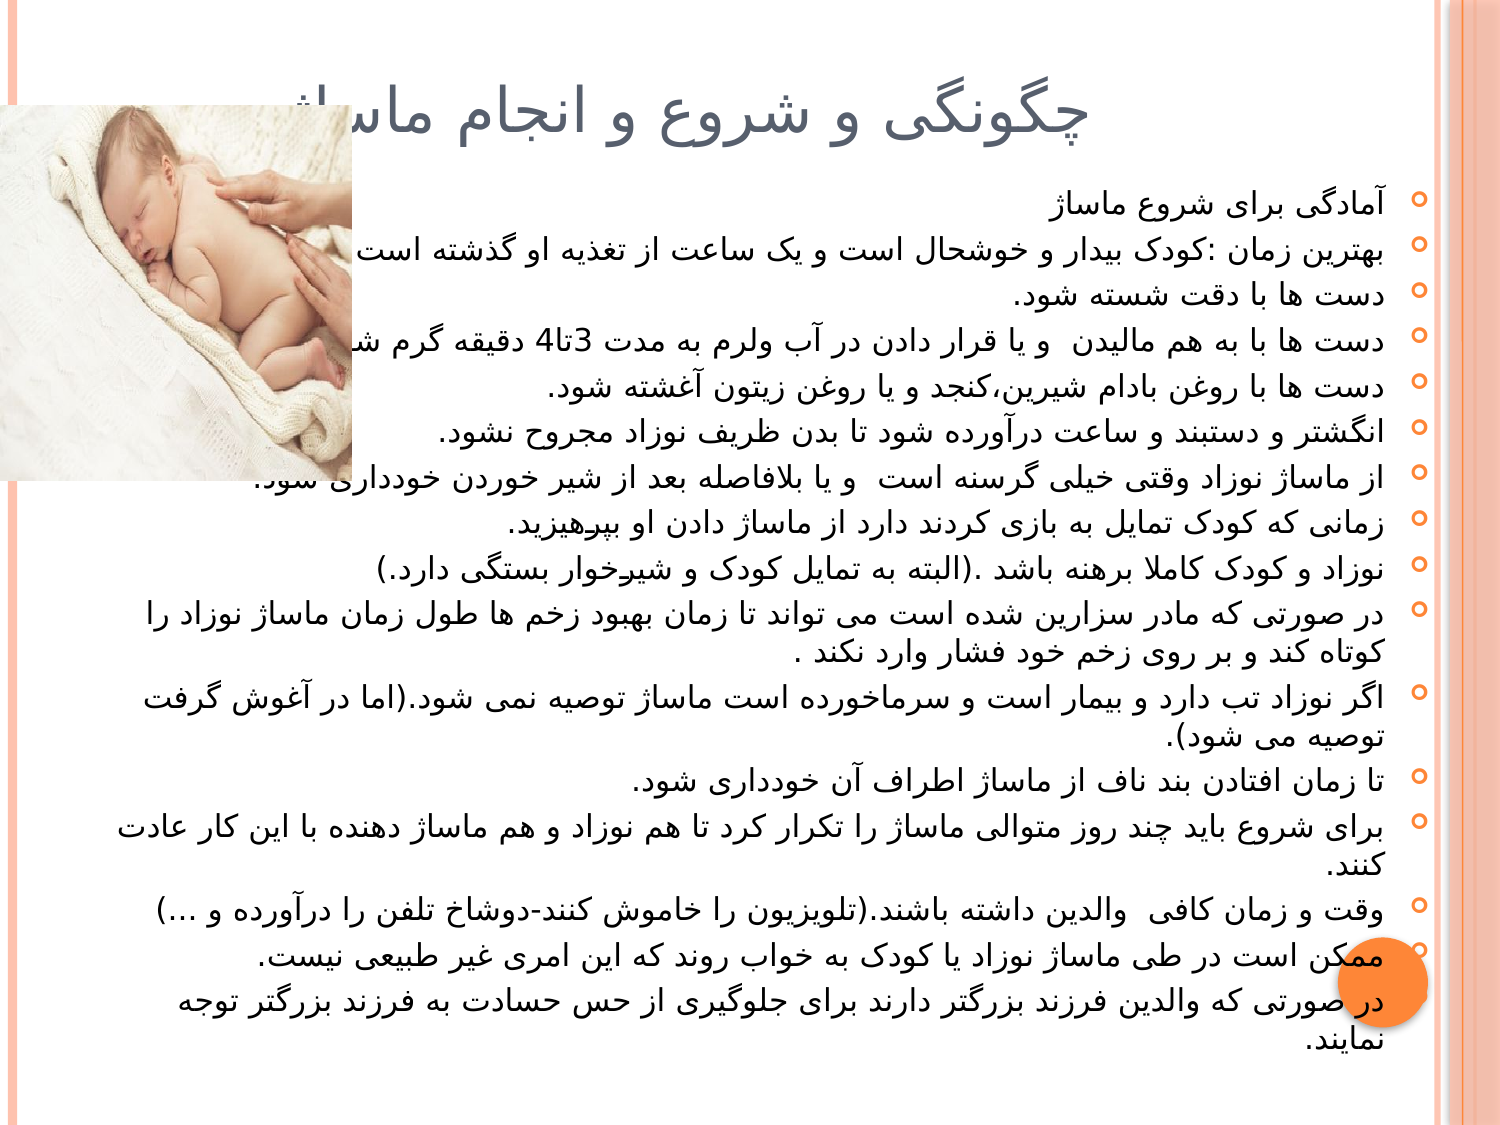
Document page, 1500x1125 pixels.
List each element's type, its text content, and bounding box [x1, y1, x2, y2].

picture [0, 104, 353, 481]
list آمادگی برای شروع ماساژ بهترین زمان :کودک بیدار و خوشحال است و یک ساعت از تغذیه او گذشته است. دست ها با دقت شسته شود. دست ها با به هم مالیدن و یا قرار دادن در آب ولرم به مدت 3تا4 دقیقه گرم شود. دست ها با روغن بادام شیرین،کنجد و یا روغن زیتون آغشته شود. انگشتر و دستبند و ساعت درآورده شود تا بدن ظریف نوزاد مجروح نشود. از ماساژ نوزاد وقتی خیلی گرسنه است و یا بلافاصله بعد از شیر خوردن خودداری شود. زمانی که کودک تمایل به بازی کردند دارد از ماساژ دادن او بپرهیزید. نوزاد و کودک کاملا برهنه باشد .(البته به تمایل کودک و شیرخوار بستگی دارد.) در صورتی که مادر سزارین شده است می تواند تا زمان بهبود زخم ها طول زمان ماساژ نوزاد را کوتاه کند و بر روی زخم خود فشار وارد نکند . اگر نوزاد تب دارد و بیمار است و سرماخورده است ماساژ توصیه نمی شود.(اما در آغوش گرفت توصیه می شود). تا زمان افتادن بند ناف از ماساژ اطراف آن خودداری شود. برای شروع باید چند روز متوالی ماساژ را تکرار کرد تا هم نوزاد و هم ماساژ دهنده با این کار عادت کنند. وقت و زمان کافی والدین داشته باشند.(تلویزیون را خاموش کنند-دوشاخ تلفن را درآورده و ...) ممکن است در طی ماساژ نوزاد یا کودک به خواب روند که این امری غیر طبیعی نیست. در صورتی که والدین فرزند بزرگتر دارند برای جلوگیری از حس حسادت به فرزند بزرگتر توجه نمایند. [82, 175, 1437, 1067]
title چگونگی و شروع و انجام ماساژ [75, 45, 1300, 153]
